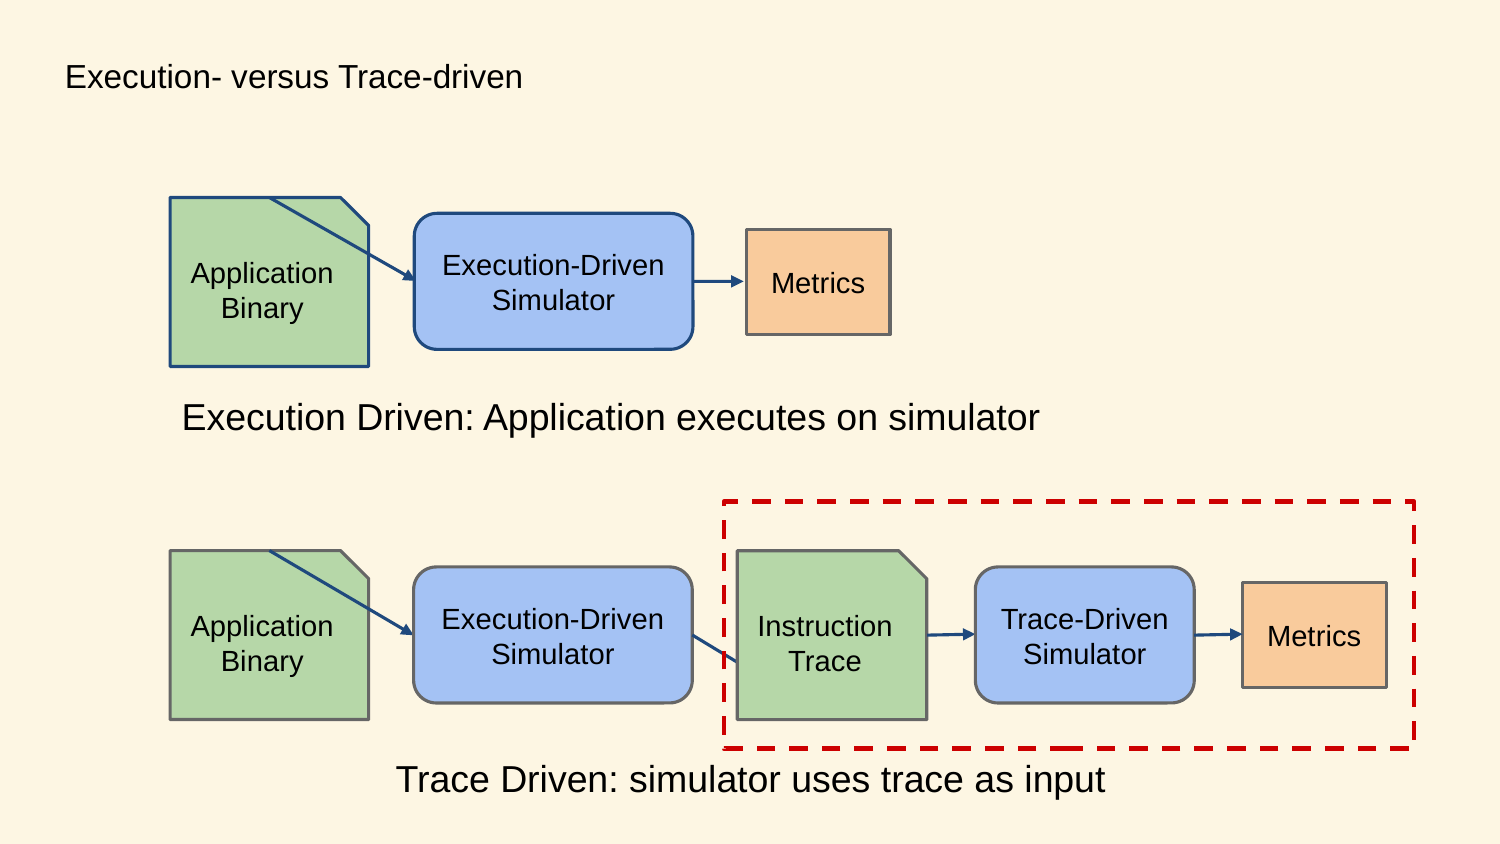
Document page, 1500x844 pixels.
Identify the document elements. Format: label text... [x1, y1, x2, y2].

text_box Trace Driven: simulator uses trace as input [170, 739, 1332, 815]
text_box Metrics [746, 229, 891, 335]
text_box Application Binary [170, 550, 369, 720]
text_box Application Binary [170, 197, 369, 367]
title Execution- versus Trace-driven [51, 27, 1449, 122]
text_box 1e12 [1194, 636, 1242, 642]
text_box [724, 501, 1415, 749]
text_box Execution-Driven Simulator [414, 213, 693, 350]
text_box 1e12 [927, 636, 975, 642]
text_box Execution-Driven Simulator [413, 566, 693, 703]
text_box Execution Driven: Application executes on simulator [161, 378, 1061, 453]
